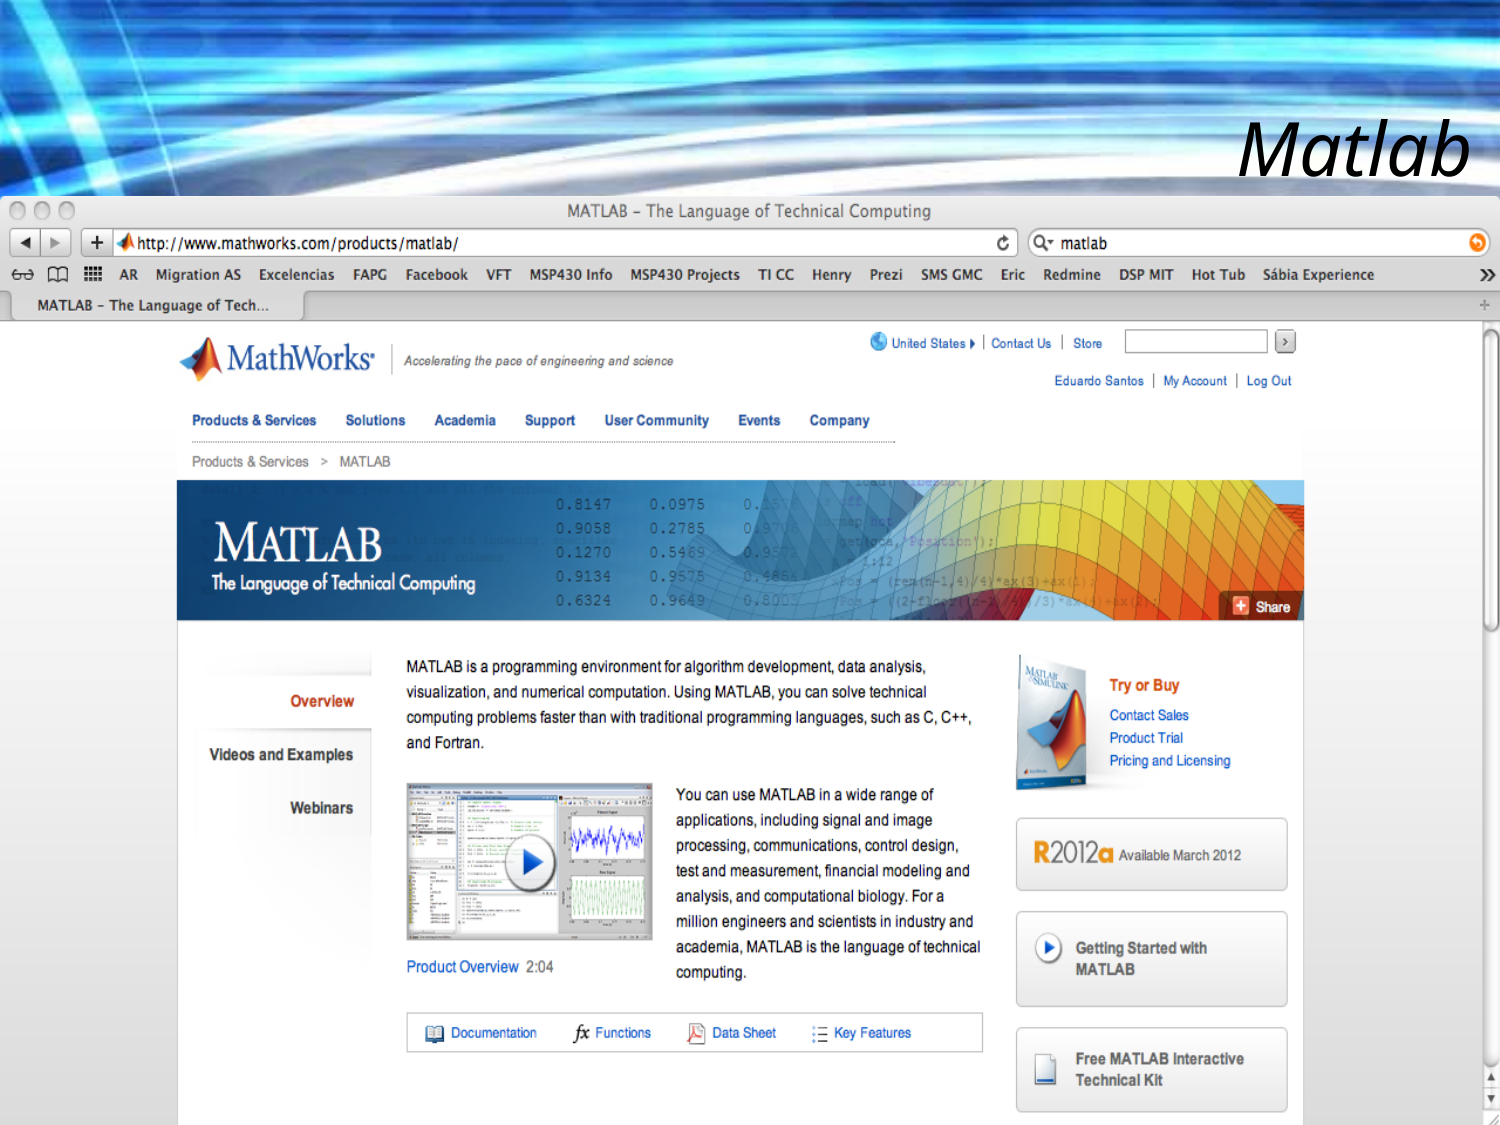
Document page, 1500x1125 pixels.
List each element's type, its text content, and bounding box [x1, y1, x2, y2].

title Matlab [162, 67, 1488, 194]
picture [0, 0, 1500, 1125]
